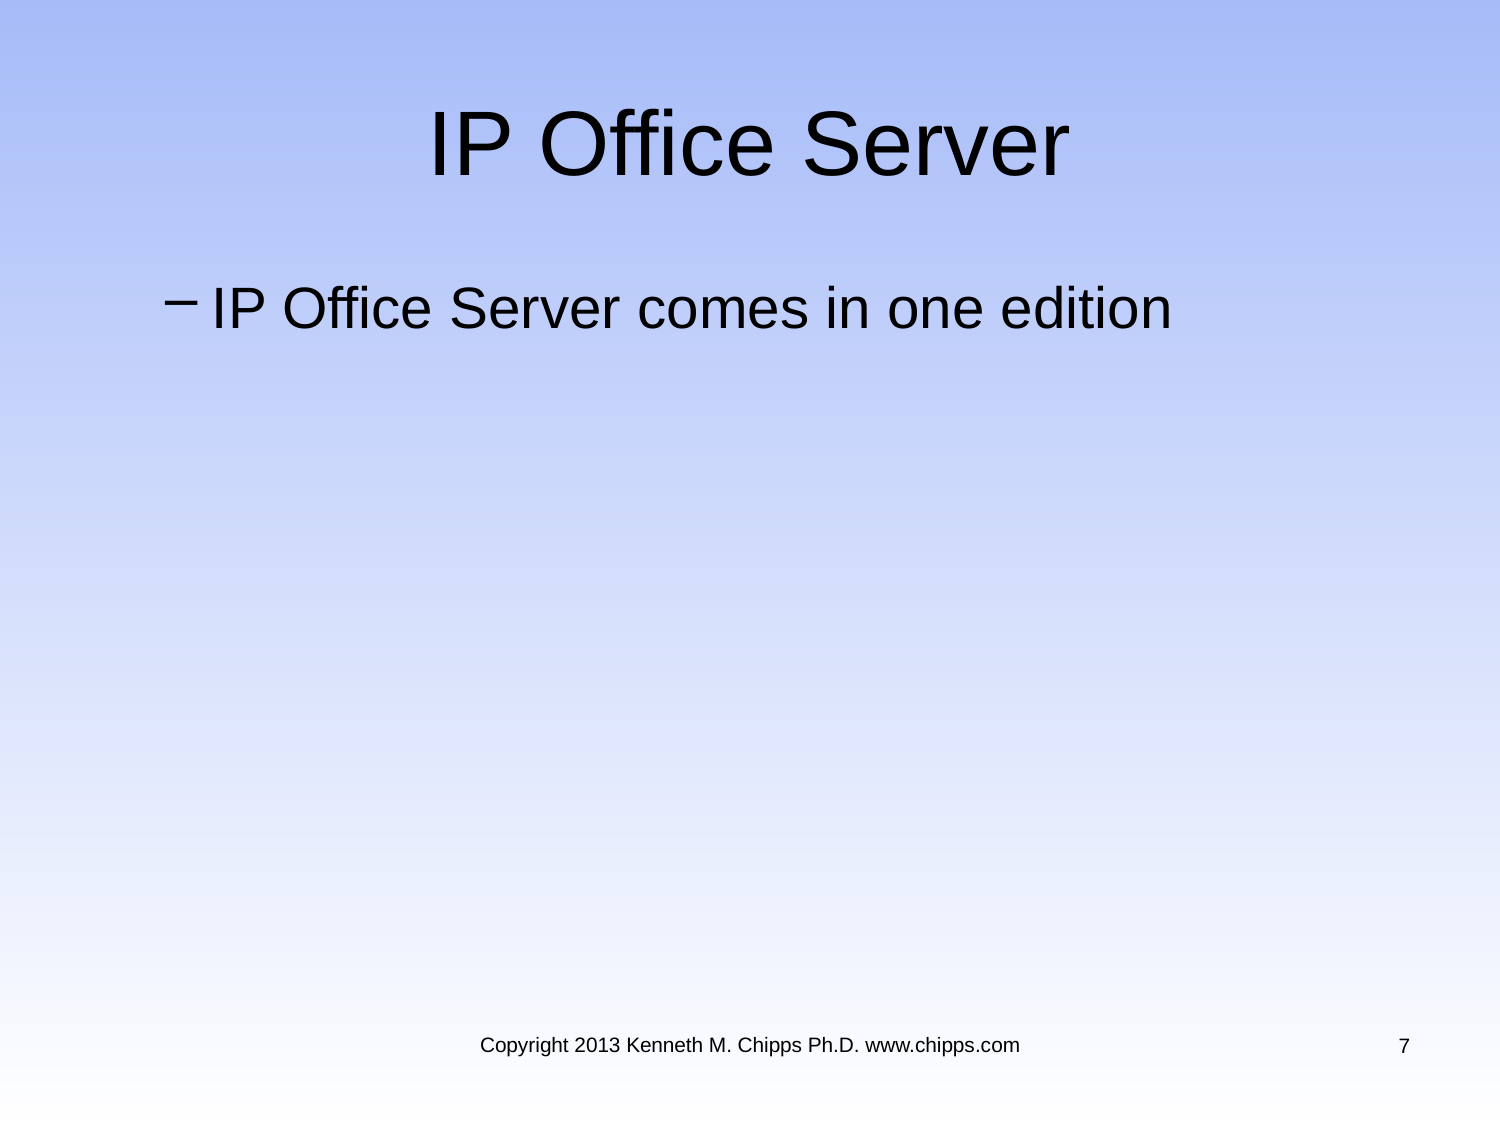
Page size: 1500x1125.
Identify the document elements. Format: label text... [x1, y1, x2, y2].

title IP Office Server [75, 45, 1425, 233]
list IP Office Server comes in one edition [75, 262, 1425, 1005]
slide_number 7 [1074, 1024, 1426, 1104]
footer Copyright 2013 Kenneth M. Chipps Ph.D. www.chipps.com [449, 1024, 1051, 1103]
